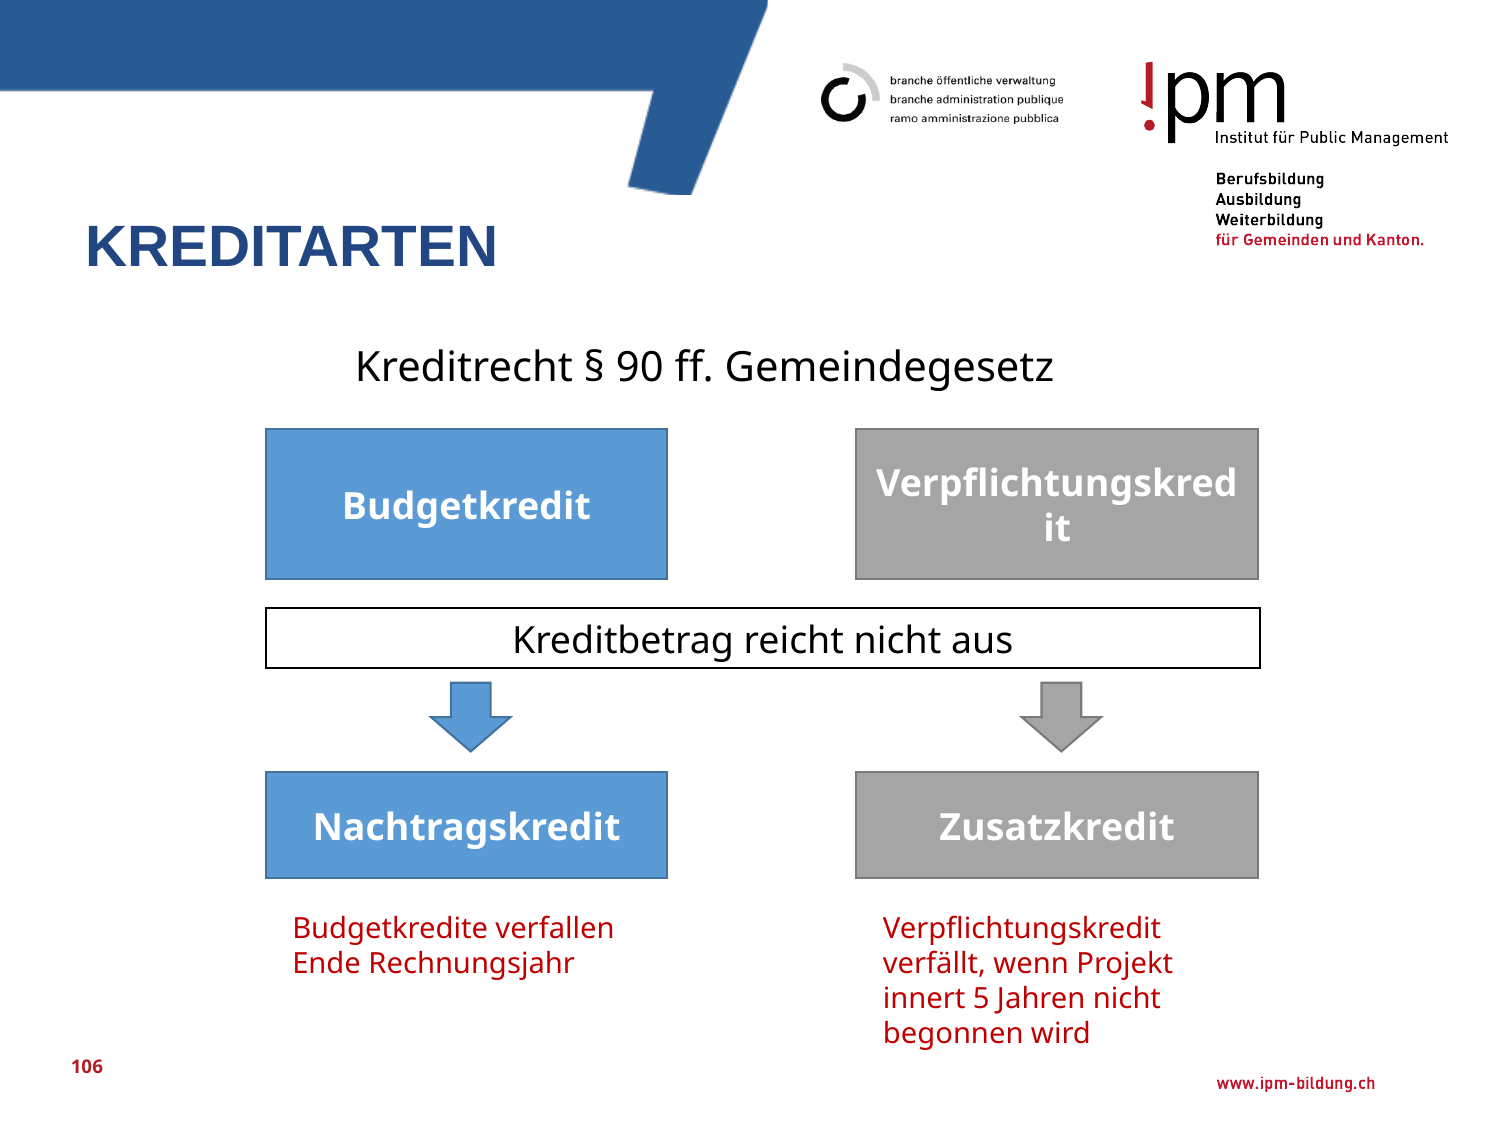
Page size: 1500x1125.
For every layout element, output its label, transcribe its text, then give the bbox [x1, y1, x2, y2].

text_box Verpflichtungskredit verfällt, wenn Projekt innert 5 Jahren nicht begonnen wird [868, 901, 1261, 1057]
text_box Kreditbetrag reicht nicht aus [265, 607, 1261, 669]
text_box Verpflichtungskredit [855, 428, 1259, 580]
text_box [428, 681, 514, 753]
text_box Budgetkredite verfallen Ende Rechnungsjahr [277, 901, 656, 987]
list Kreditrecht § 90 ff. Gemeindegesetz [171, 338, 1317, 799]
text_box Nachtragskredit [265, 771, 668, 879]
text_box Budgetkredit [265, 428, 668, 580]
picture [821, 63, 1063, 124]
text_box [1018, 681, 1104, 753]
title Kreditarten [70, 208, 1217, 350]
text_box Zusatzkredit [855, 771, 1259, 879]
slide_number 106 [70, 1037, 409, 1098]
picture [1136, 57, 1453, 250]
picture [1213, 1074, 1376, 1094]
